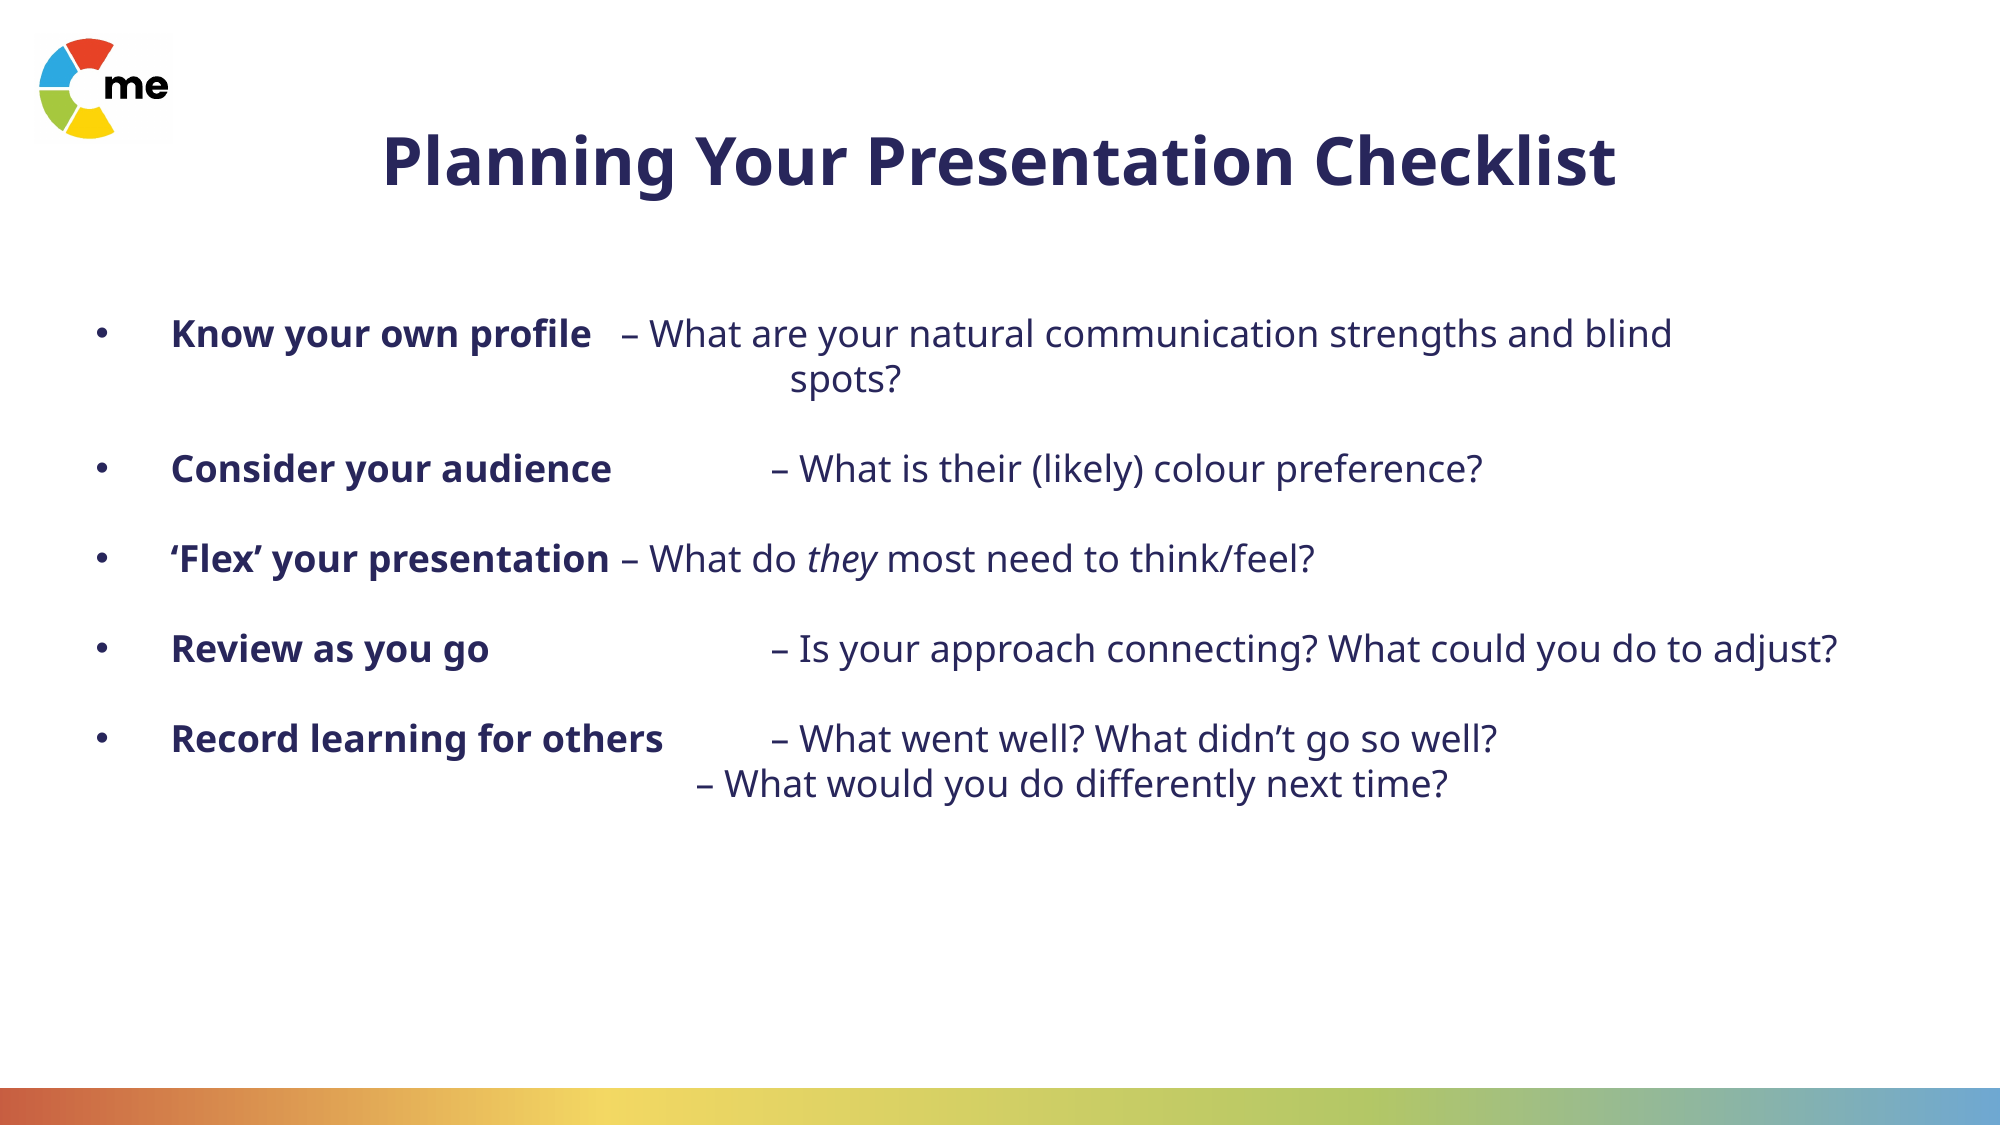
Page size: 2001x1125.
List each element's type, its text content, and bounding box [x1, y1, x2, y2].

picture [0, 1088, 2000, 1125]
picture [34, 33, 173, 144]
text_box Planning Your Presentation Checklist [330, 114, 1670, 203]
text_box Know your own profile – What are your natural communication strengths and blind spots? Consider your audience – What is their (likely) colour preference? ‘Flex’ your presentation – What do they most need to think/feel? Review as you go – Is your approach connecting? What could you do to adjust? Record learning for others – What went well? What didn’t go so well? – What would you do differently next time? [80, 302, 1920, 853]
